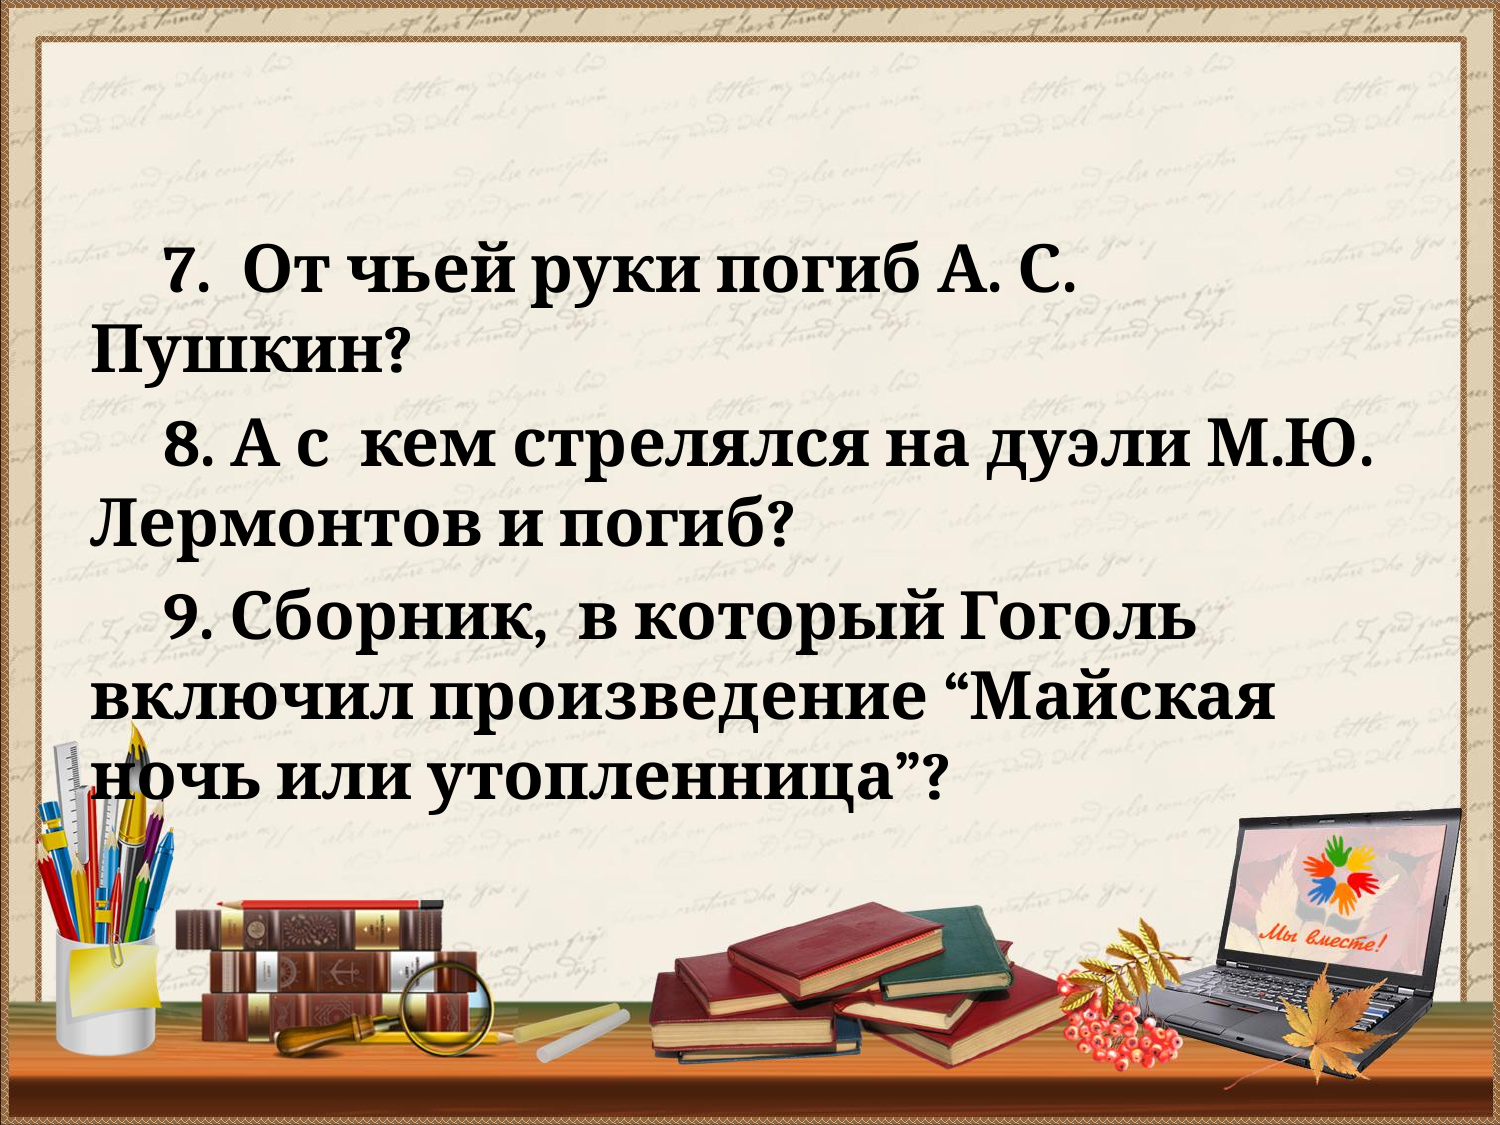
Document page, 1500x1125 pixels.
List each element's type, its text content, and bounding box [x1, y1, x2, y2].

picture [0, 0, 1500, 1125]
list 7. От чьей руки погиб А. С. Пушкин? 8. А с кем стрелялся на дуэли М.Ю. Лермонтов и погиб? 9. Сборник, в который Гоголь включил произведение “Майская ночь или утопленница”? [75, 125, 1425, 1005]
